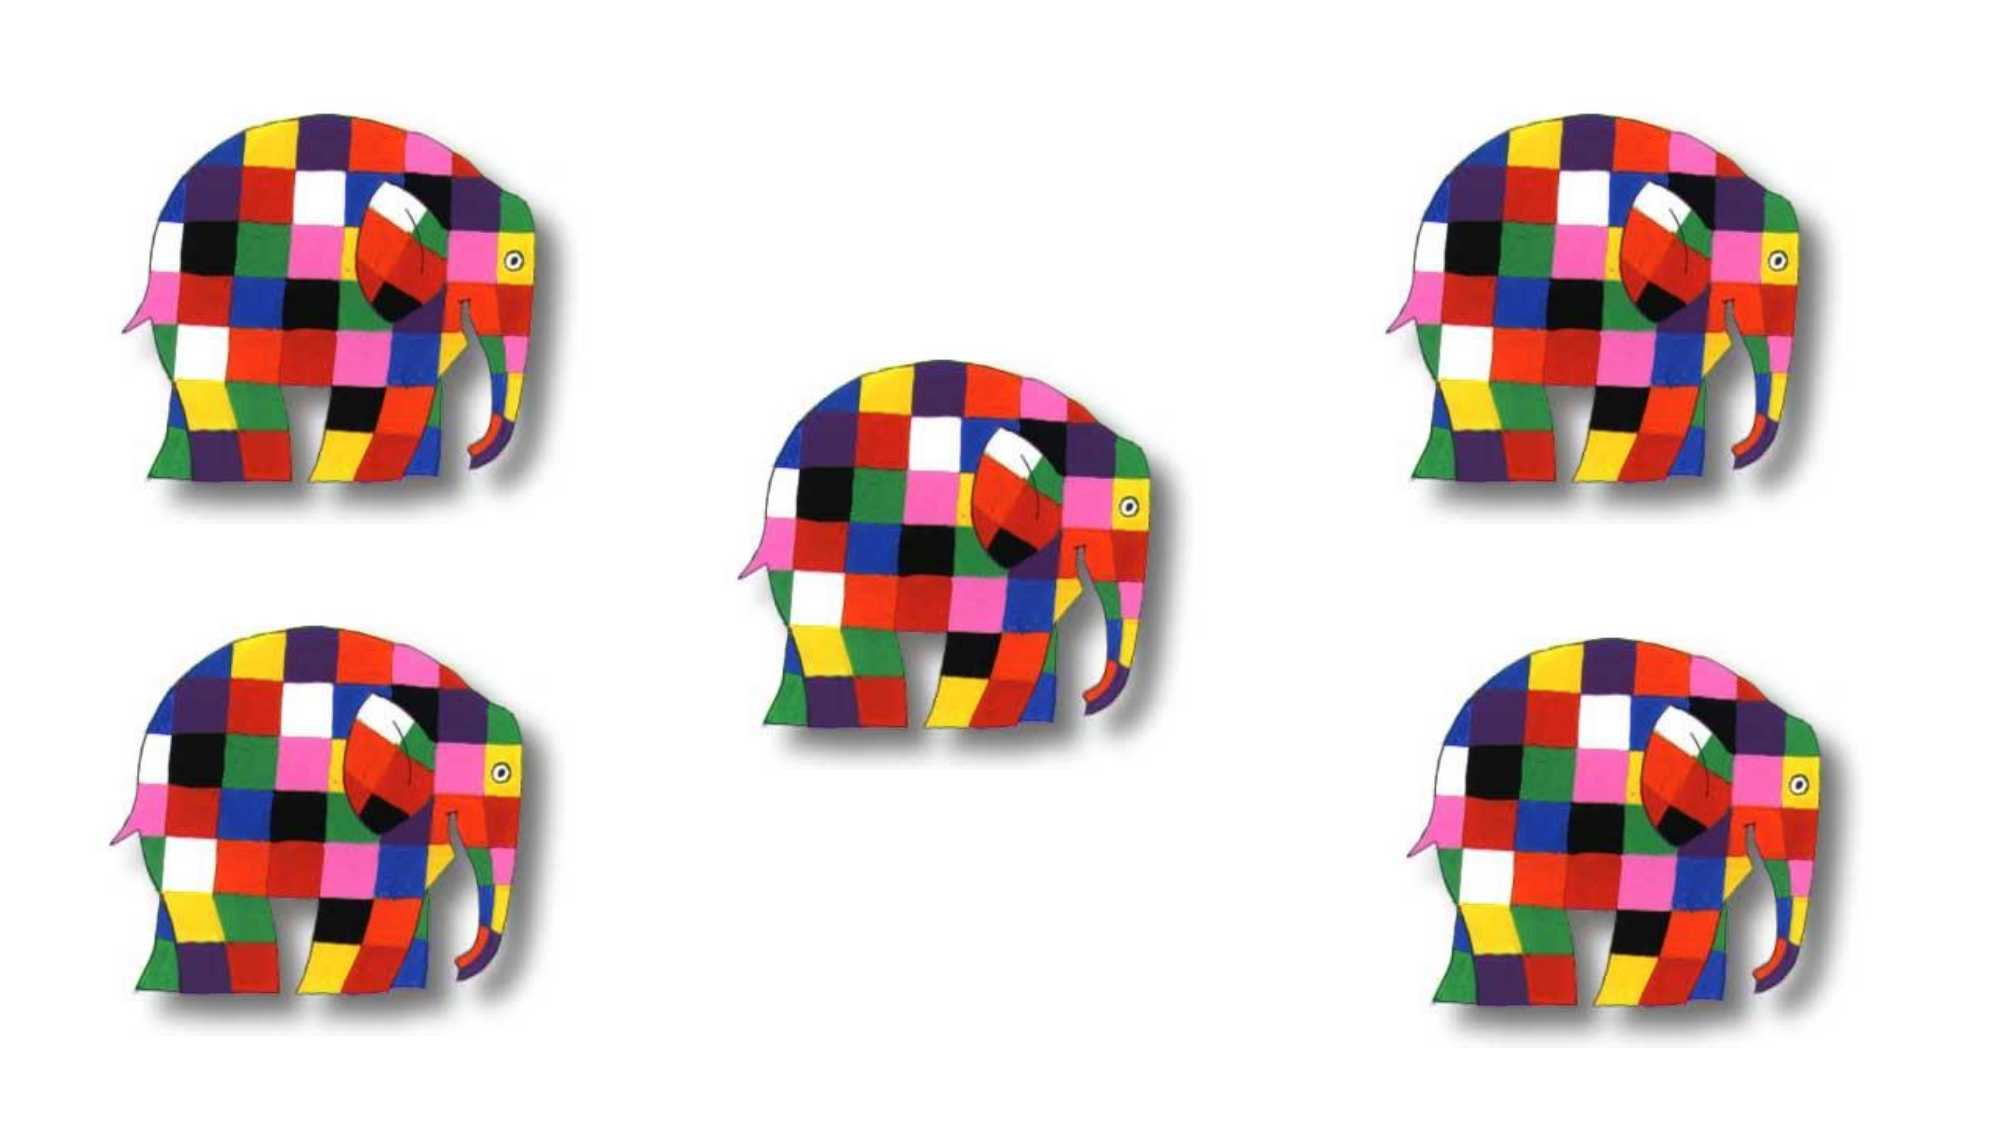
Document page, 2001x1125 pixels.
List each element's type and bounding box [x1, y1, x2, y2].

picture [700, 335, 1202, 770]
picture [1348, 89, 1851, 524]
picture [84, 89, 587, 524]
picture [72, 601, 574, 1036]
picture [1369, 613, 1872, 1048]
